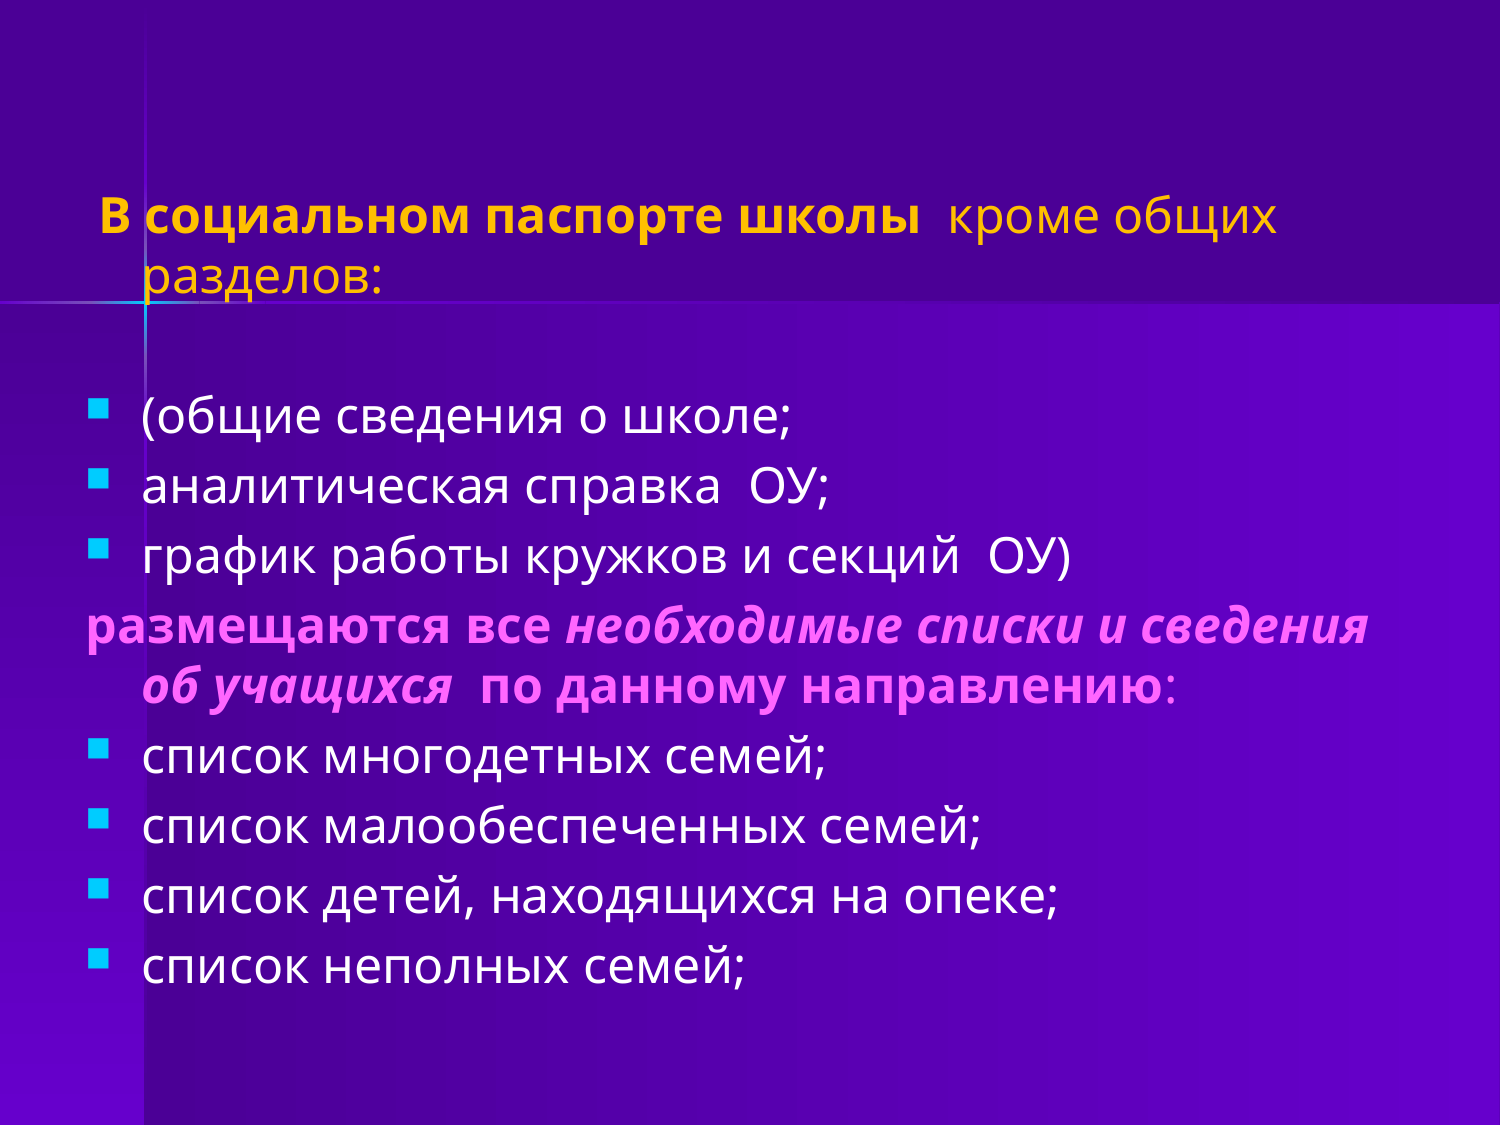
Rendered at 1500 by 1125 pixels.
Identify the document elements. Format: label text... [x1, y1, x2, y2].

list В социальном паспорте школы кроме общих разделов: (общие сведения о школе; аналитическая справка ОУ; график работы кружков и секций ОУ) размещаются все необходимые списки и сведения об учащихся по данному направлению: список многодетных семей; список малообеспеченных семей; список детей, находящихся на опеке; список неполных семей; [70, 175, 1454, 997]
